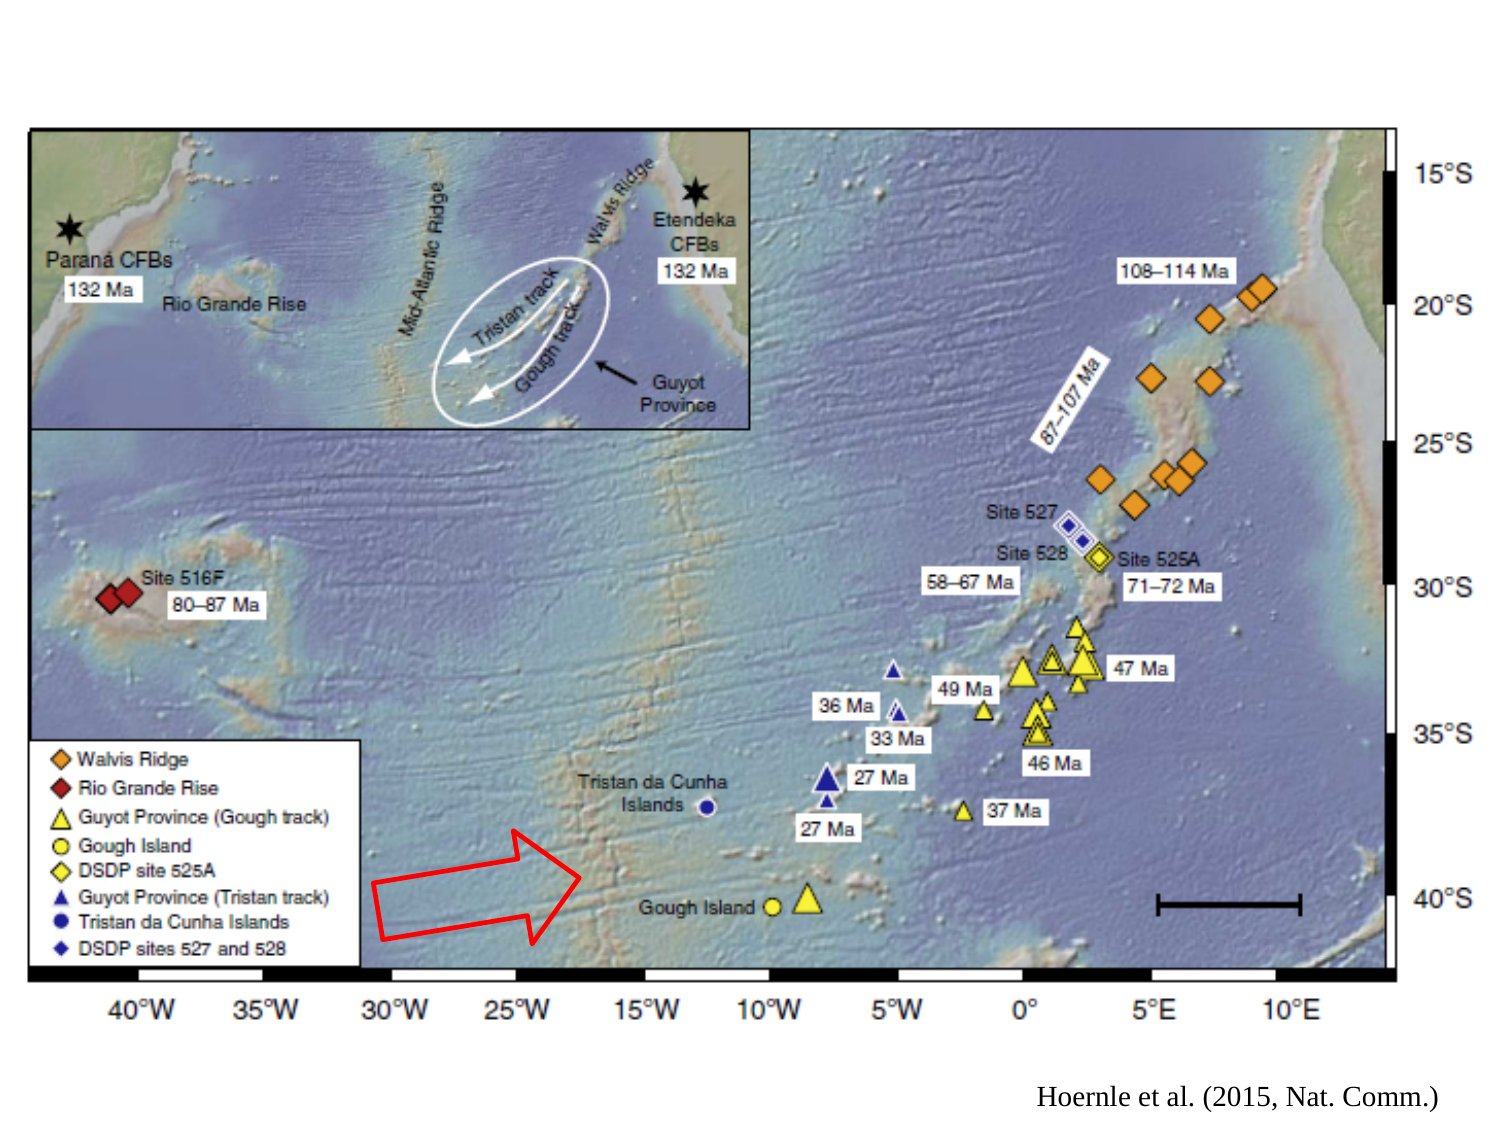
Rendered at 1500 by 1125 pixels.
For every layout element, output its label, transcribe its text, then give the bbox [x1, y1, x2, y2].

picture [24, 122, 1480, 1027]
text_box Hoernle et al. (2015, Nat. Comm.) [1021, 1069, 1469, 1120]
